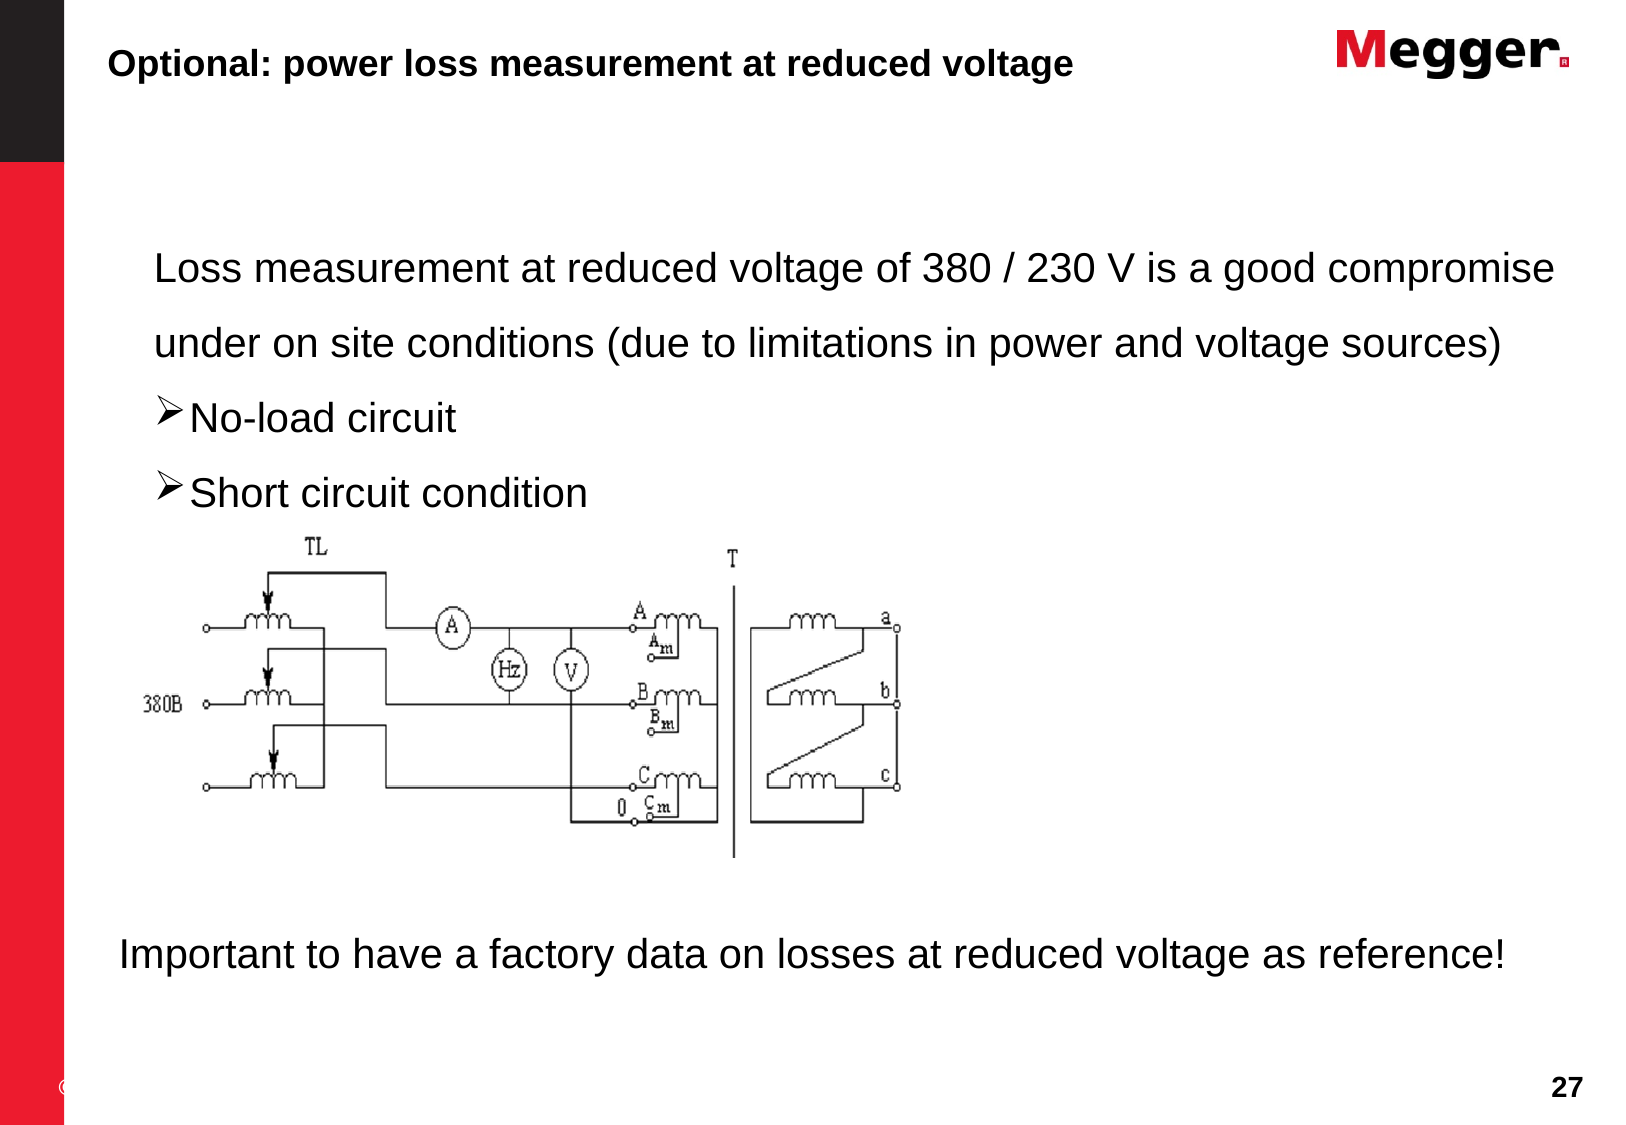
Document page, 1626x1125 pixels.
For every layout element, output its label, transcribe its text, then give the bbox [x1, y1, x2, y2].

text_box Important to have a factory data on losses at reduced voltage as reference! [103, 894, 1534, 985]
title Optional: power loss measurement at reduced voltage [92, 13, 1156, 110]
slide_number 27 [1260, 1046, 1599, 1125]
picture [138, 531, 908, 858]
text_box Loss measurement at reduced voltage of 380 / 230 V is a good compromise under on site conditions (due to limitations in power and voltage sources) No-load circuit Short circuit condition [139, 208, 1593, 523]
footer © 2012 SebaKMT – Measuring and locating techniques – MADE in GERMANY [43, 1046, 992, 1125]
picture [1337, 30, 1569, 79]
